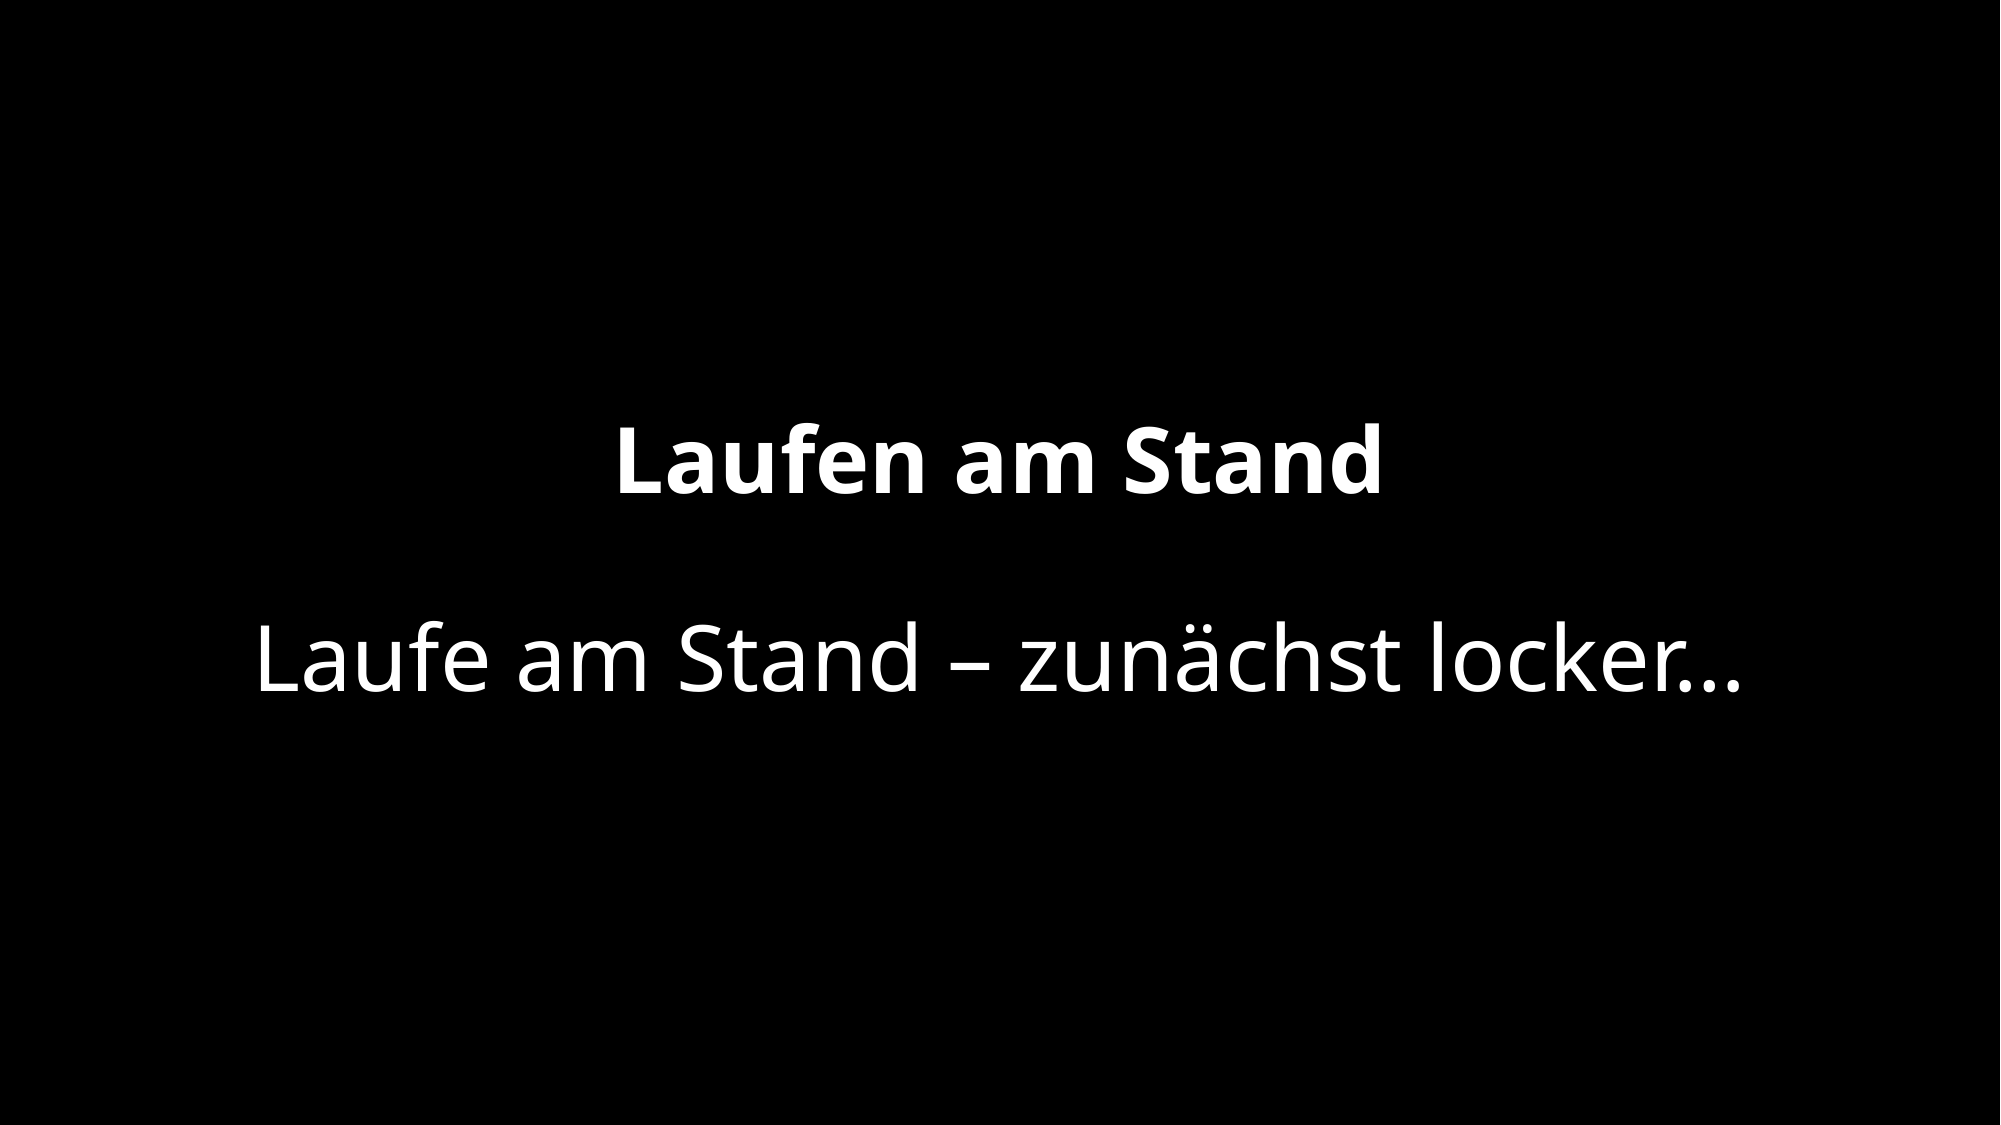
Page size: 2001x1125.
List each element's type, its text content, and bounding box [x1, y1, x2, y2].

title Laufen am Stand Laufe am Stand – zunächst locker… [137, 56, 1863, 1069]
